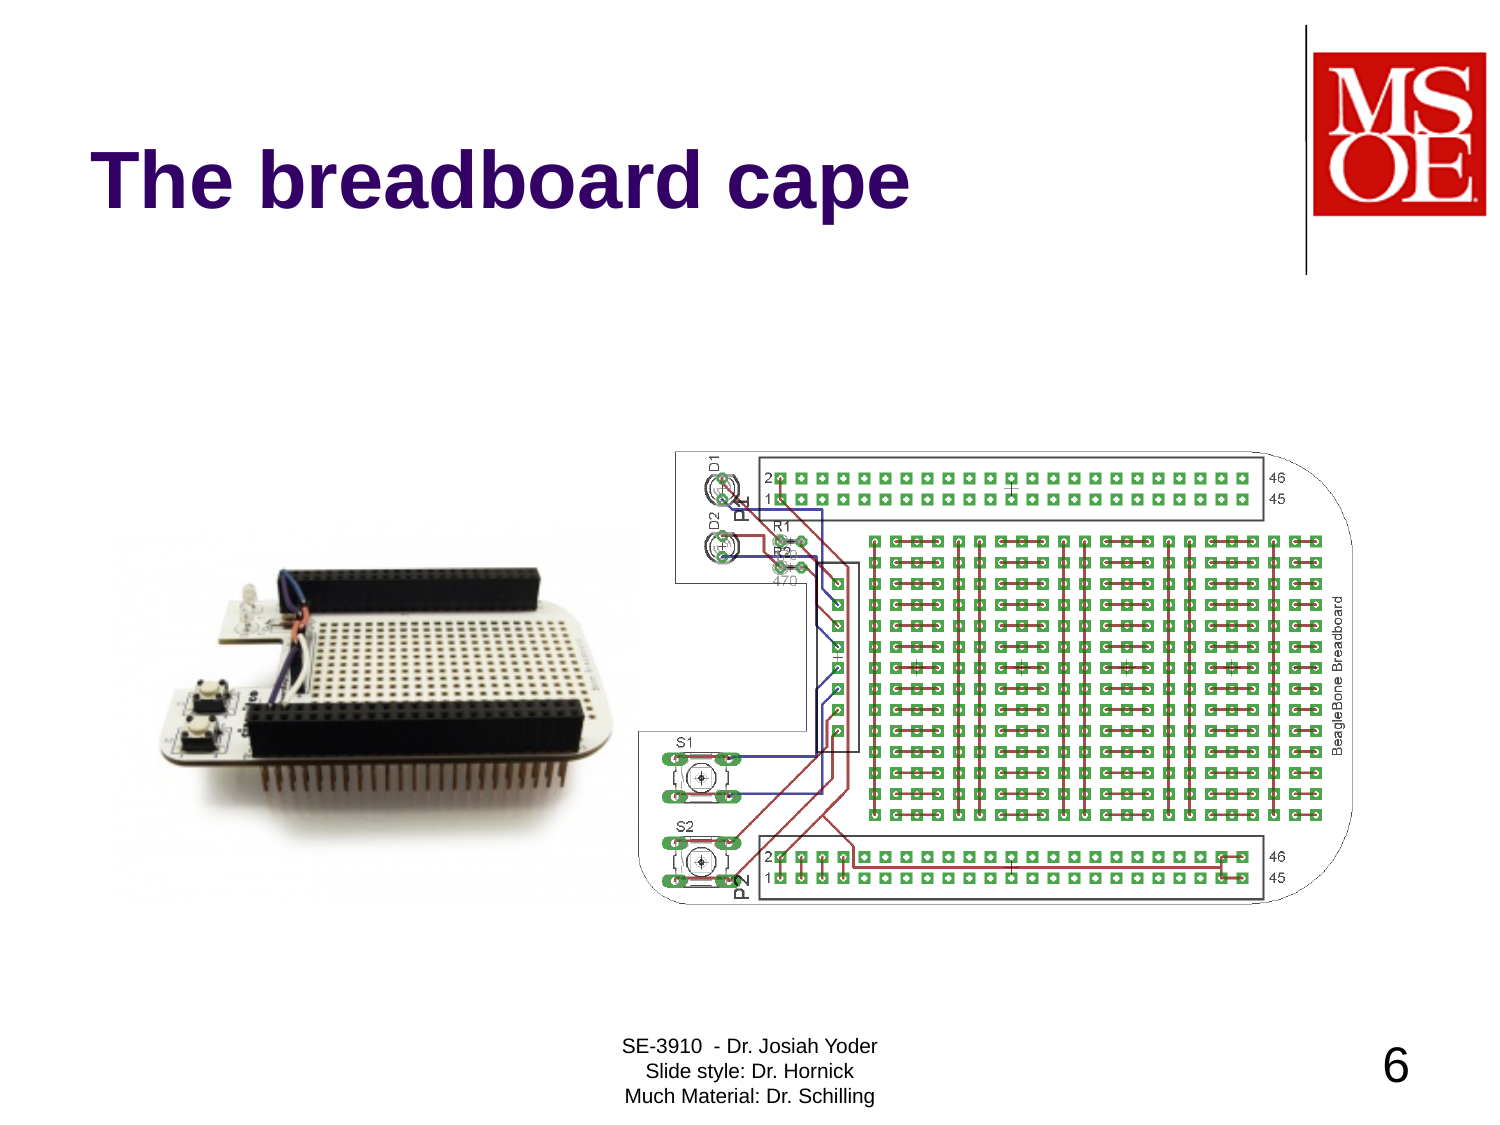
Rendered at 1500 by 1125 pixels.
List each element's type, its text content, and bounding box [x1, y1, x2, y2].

slide_number 6 [1074, 1024, 1426, 1101]
picture [112, 449, 1353, 905]
footer SE-3910 - Dr. Josiah Yoder Slide style: Dr. Hornick Much Material: Dr. Schilling [512, 1024, 988, 1101]
title The breadboard cape [74, 19, 1313, 233]
picture [1313, 37, 1488, 232]
